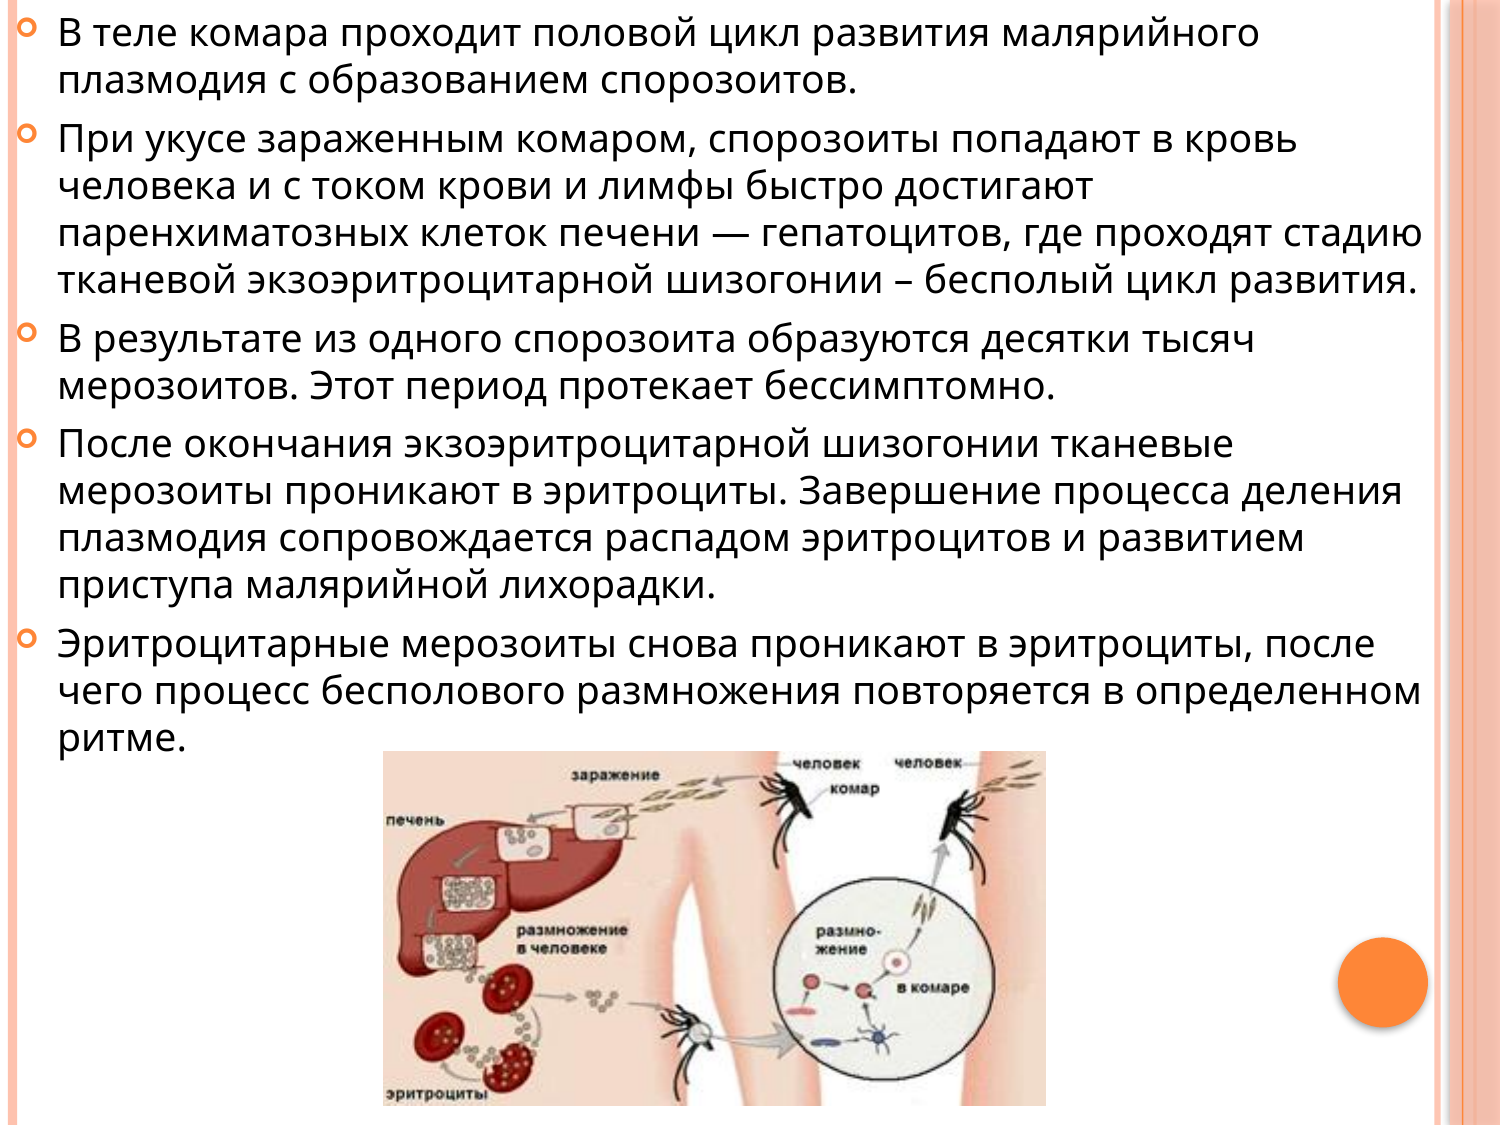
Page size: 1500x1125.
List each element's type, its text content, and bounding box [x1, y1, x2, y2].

list В теле комара проходит половой цикл развития малярийного плазмодия с образованием спорозоитов. При укусе зараженным комаром, спорозоиты попадают в кровь человека и с током крови и лимфы быстро достигают паренхиматозных клеток печени — гепатоцитов, где проходят стадию тканевой экзоэритроцитарной шизогонии – бесполый цикл развития. В результате из одного спорозоита образуются десятки тысяч мерозоитов. Этот период протекает бессимптомно. После окончания экзоэритроцитарной шизогонии тканевые мерозоиты проникают в эритроциты. Завершение процесса деления плазмодия сопровождается распадом эритроцитов и развитием приступа малярийной лихорадки. Эритроцитарные мерозоиты снова проникают в эритроциты, после чего процесс бесполового размножения повторяется в определенном ритме. [0, 0, 1447, 800]
picture [383, 750, 1046, 1107]
